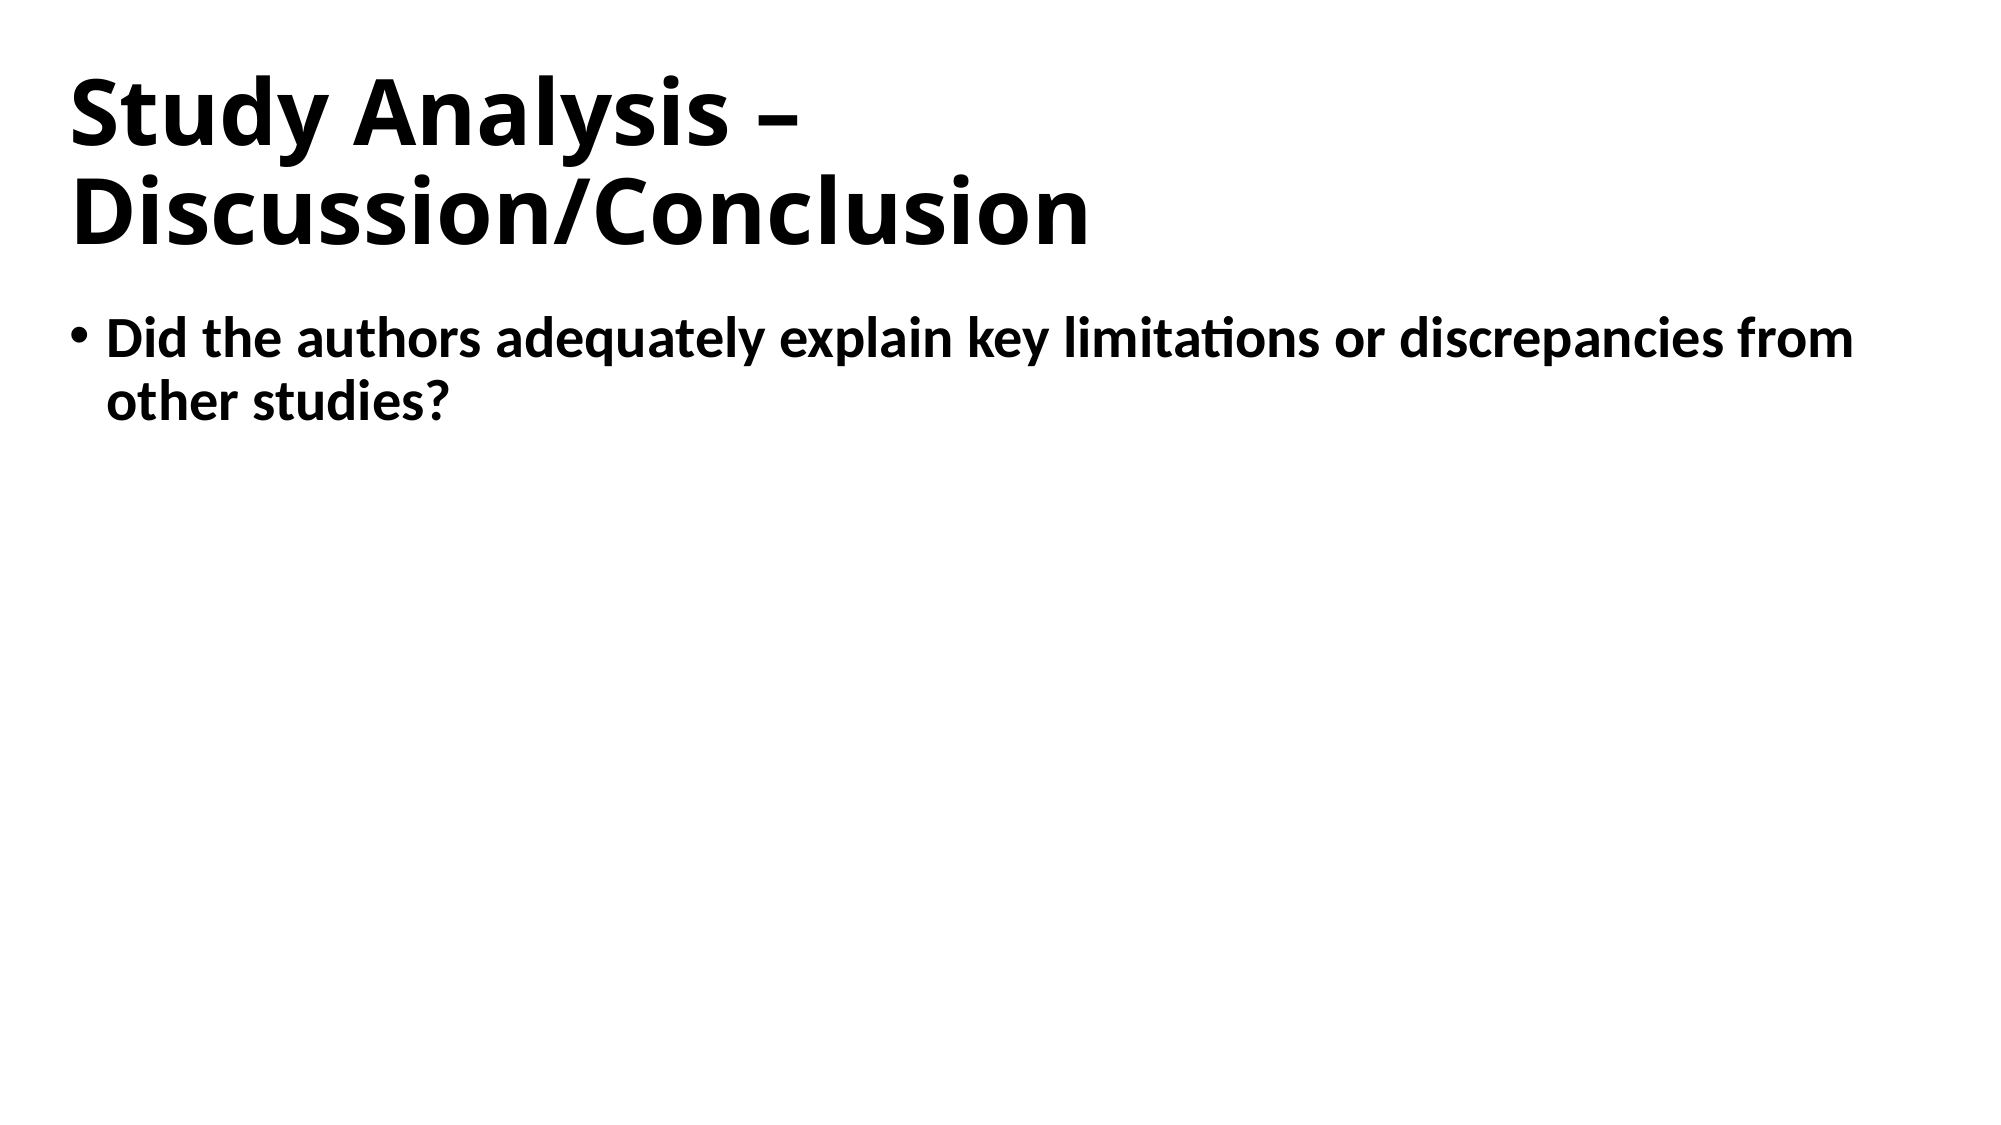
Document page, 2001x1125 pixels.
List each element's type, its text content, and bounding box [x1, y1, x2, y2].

title Study Analysis – Discussion/Conclusion [54, 56, 1780, 274]
list Did the authors adequately explain key limitations or discrepancies from other studies? [54, 299, 1929, 1094]
